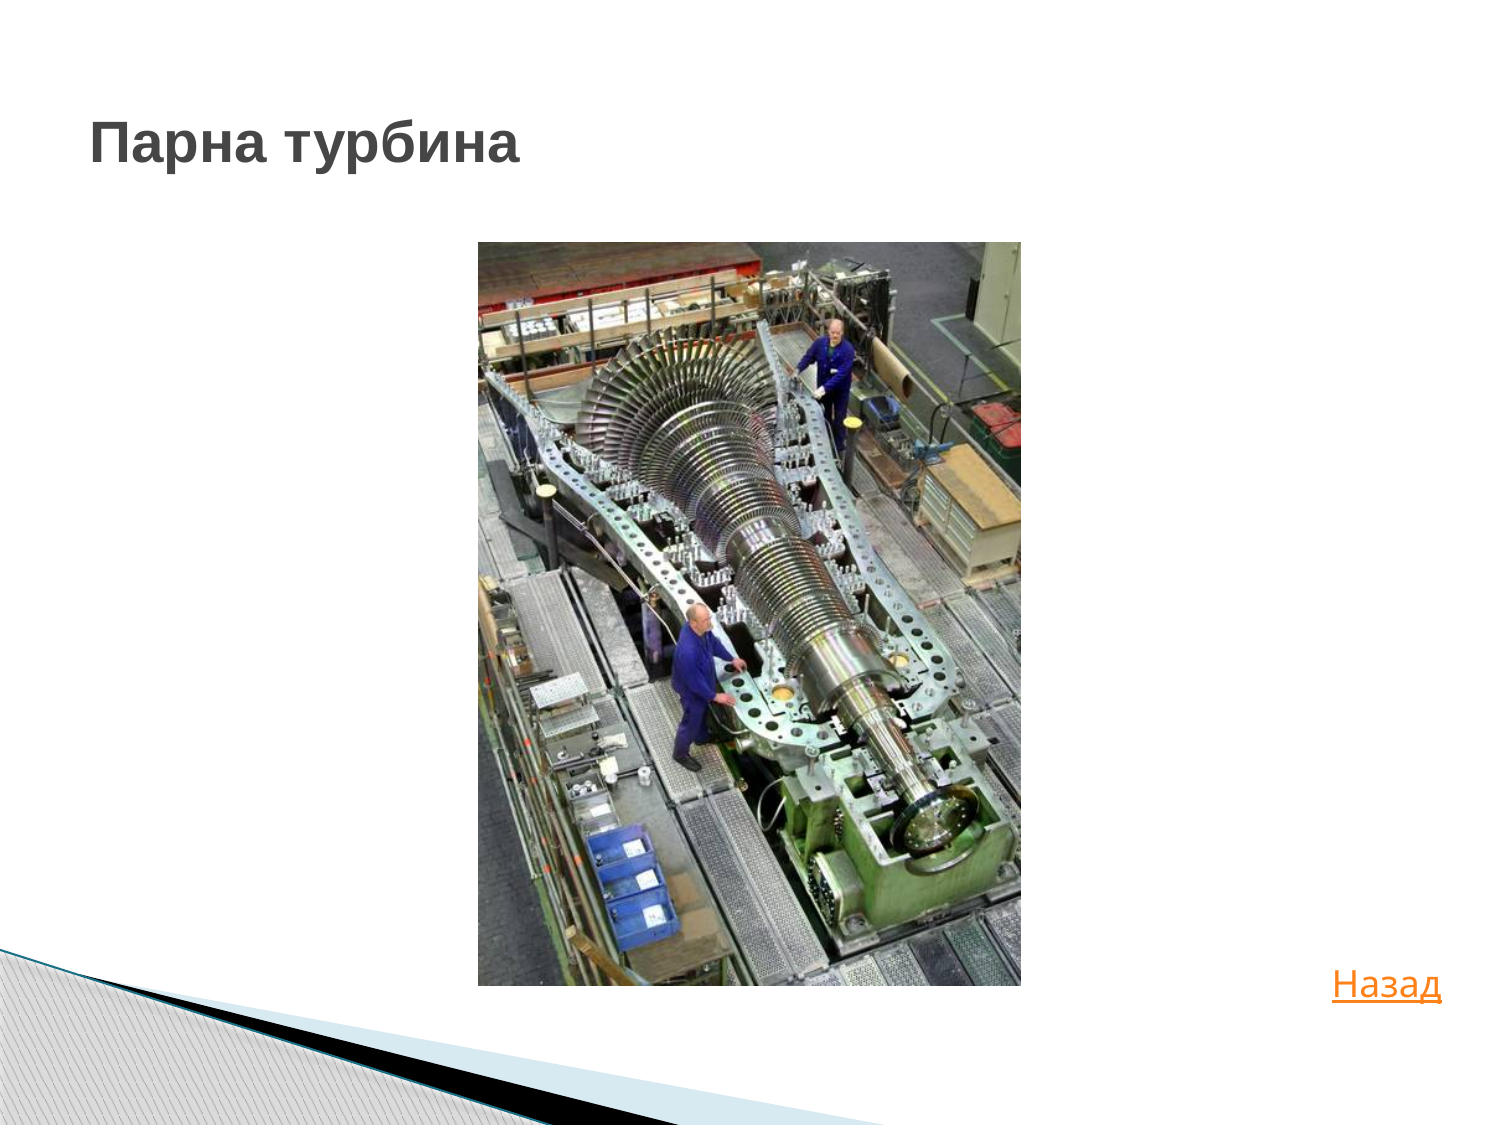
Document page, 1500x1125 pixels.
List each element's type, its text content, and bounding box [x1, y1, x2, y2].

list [478, 242, 1022, 986]
text_box Назад [1316, 952, 1500, 1018]
title Парна турбина [75, 45, 1425, 233]
